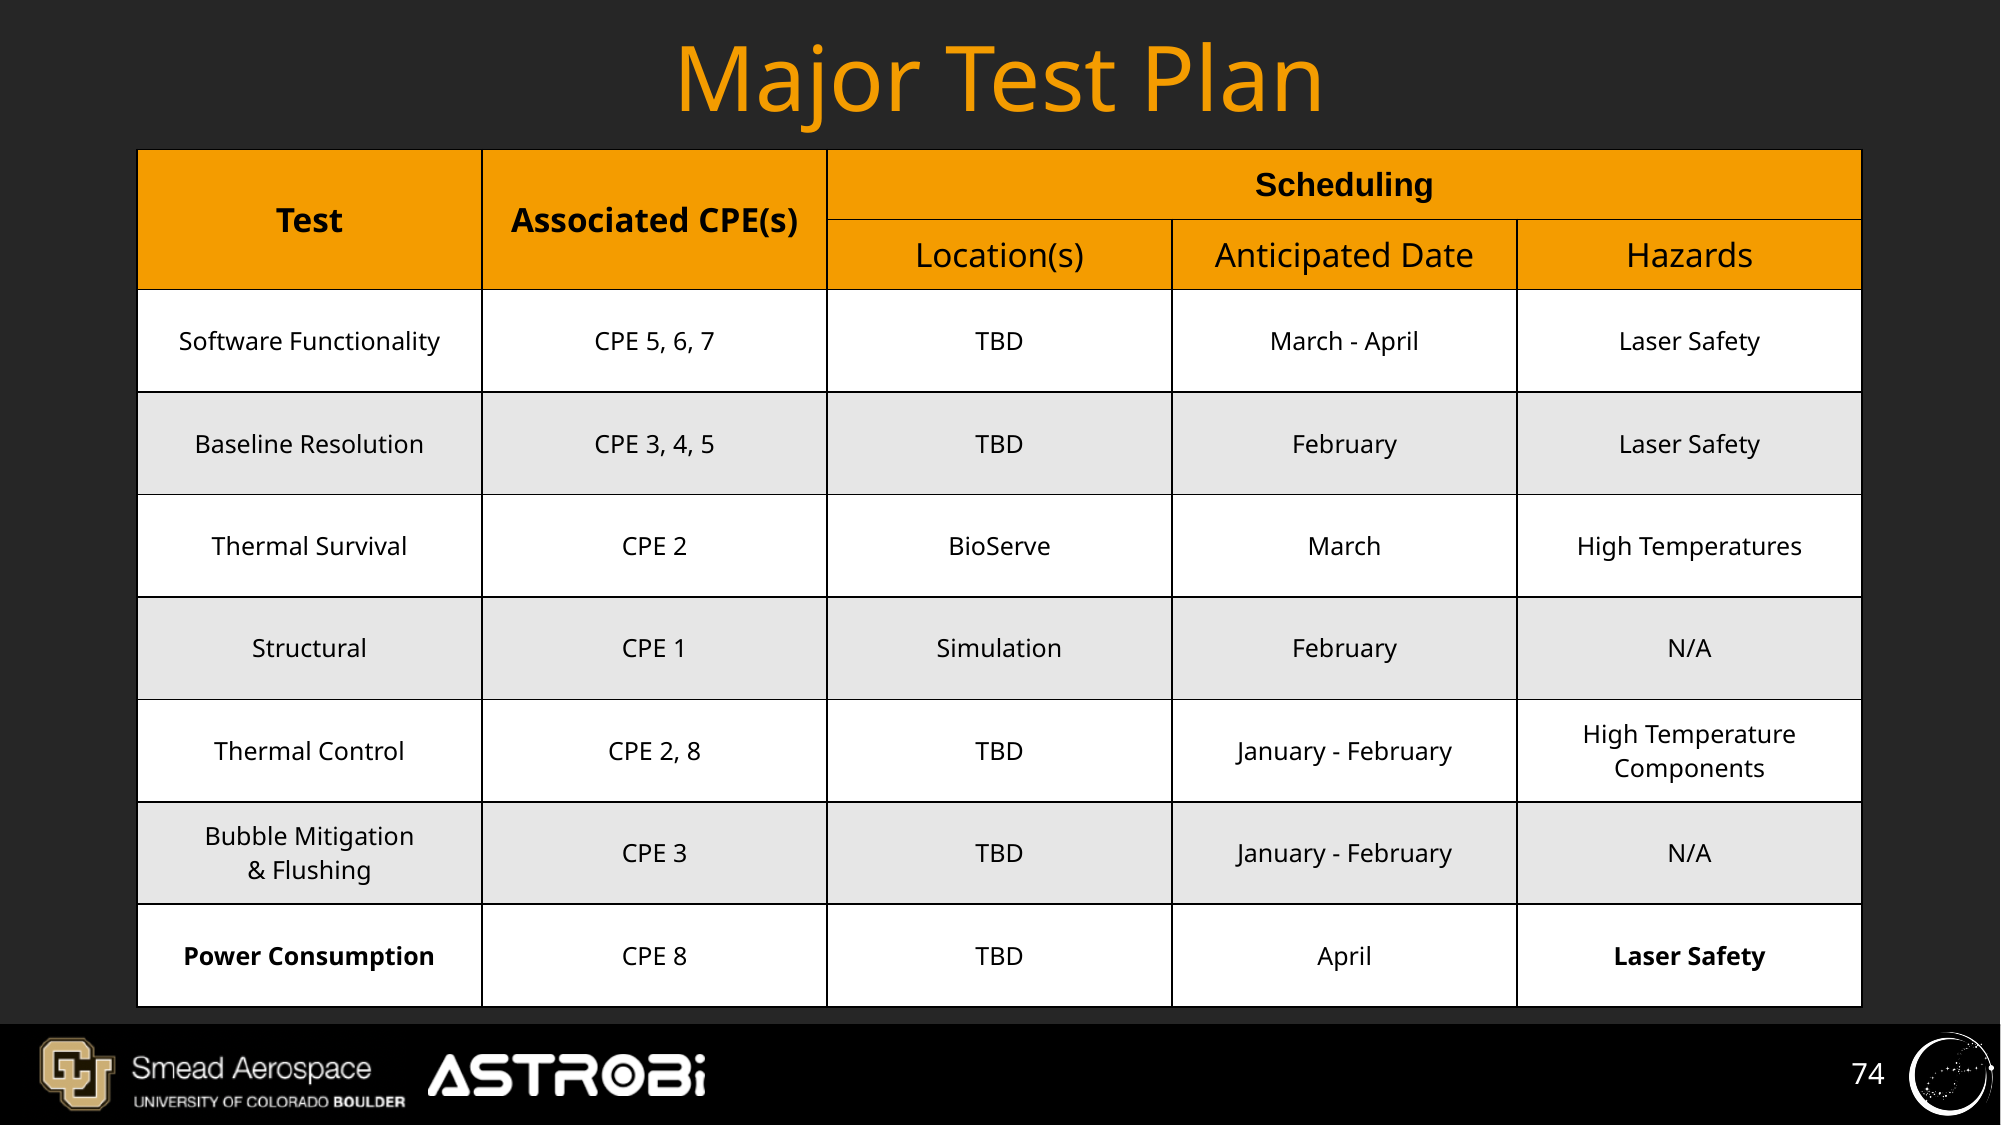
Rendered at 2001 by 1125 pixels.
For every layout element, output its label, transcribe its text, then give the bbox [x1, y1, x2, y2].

table_cell BioServe [828, 495, 1171, 596]
table_cell January - February [1173, 803, 1516, 903]
table_header Scheduling [828, 150, 1861, 219]
table_cell Hazards [1518, 220, 1861, 289]
table_cell February [1173, 598, 1516, 699]
table_cell February [1173, 393, 1516, 494]
table_cell Location(s) [828, 220, 1171, 289]
table_cell Structural [138, 598, 481, 699]
table_cell N/A [1518, 803, 1861, 903]
table_cell CPE 8 [483, 905, 826, 1006]
table_cell TBD [828, 803, 1171, 903]
table_cell Power Consumption [138, 905, 481, 1006]
table_cell TBD [828, 393, 1171, 494]
table_cell March - April [1173, 290, 1516, 391]
table_cell Thermal Survival [138, 495, 481, 596]
slide_number ‹#› [1449, 1045, 1900, 1105]
table_cell CPE 2, 8 [483, 700, 826, 801]
table_cell TBD [828, 700, 1171, 801]
picture [428, 1054, 705, 1096]
table_cell Laser Safety [1518, 905, 1861, 1006]
table_cell Simulation [828, 598, 1171, 699]
table_cell Anticipated Date [1173, 220, 1516, 289]
table_cell Laser Safety [1518, 393, 1861, 494]
table_cell Thermal Control [138, 700, 481, 801]
table_cell TBD [828, 290, 1171, 391]
picture [21, 1030, 407, 1121]
table_cell Laser Safety [1518, 290, 1861, 391]
title Major Test Plan [137, 25, 1863, 140]
table_cell Baseline Resolution [138, 393, 481, 494]
table_cell CPE 5, 6, 7 [483, 290, 826, 391]
table_cell TBD [828, 905, 1171, 1006]
table_cell CPE 1 [483, 598, 826, 699]
picture [1902, 1030, 2000, 1121]
table_cell April [1173, 905, 1516, 1006]
table_header Associated CPE(s) [483, 150, 826, 289]
table_cell High Temperatures [1518, 495, 1861, 596]
table_cell High Temperature Components [1518, 700, 1861, 801]
table_header Test [138, 150, 481, 289]
table_cell CPE 3 [483, 803, 826, 903]
table_cell Bubble Mitigation & Flushing [138, 803, 481, 903]
table_cell CPE 3, 4, 5 [483, 393, 826, 494]
table_cell Software Functionality [138, 290, 481, 391]
table_cell March [1173, 495, 1516, 596]
table_cell N/A [1518, 598, 1861, 699]
table_cell CPE 2 [483, 495, 826, 596]
table_cell January - February [1173, 700, 1516, 801]
